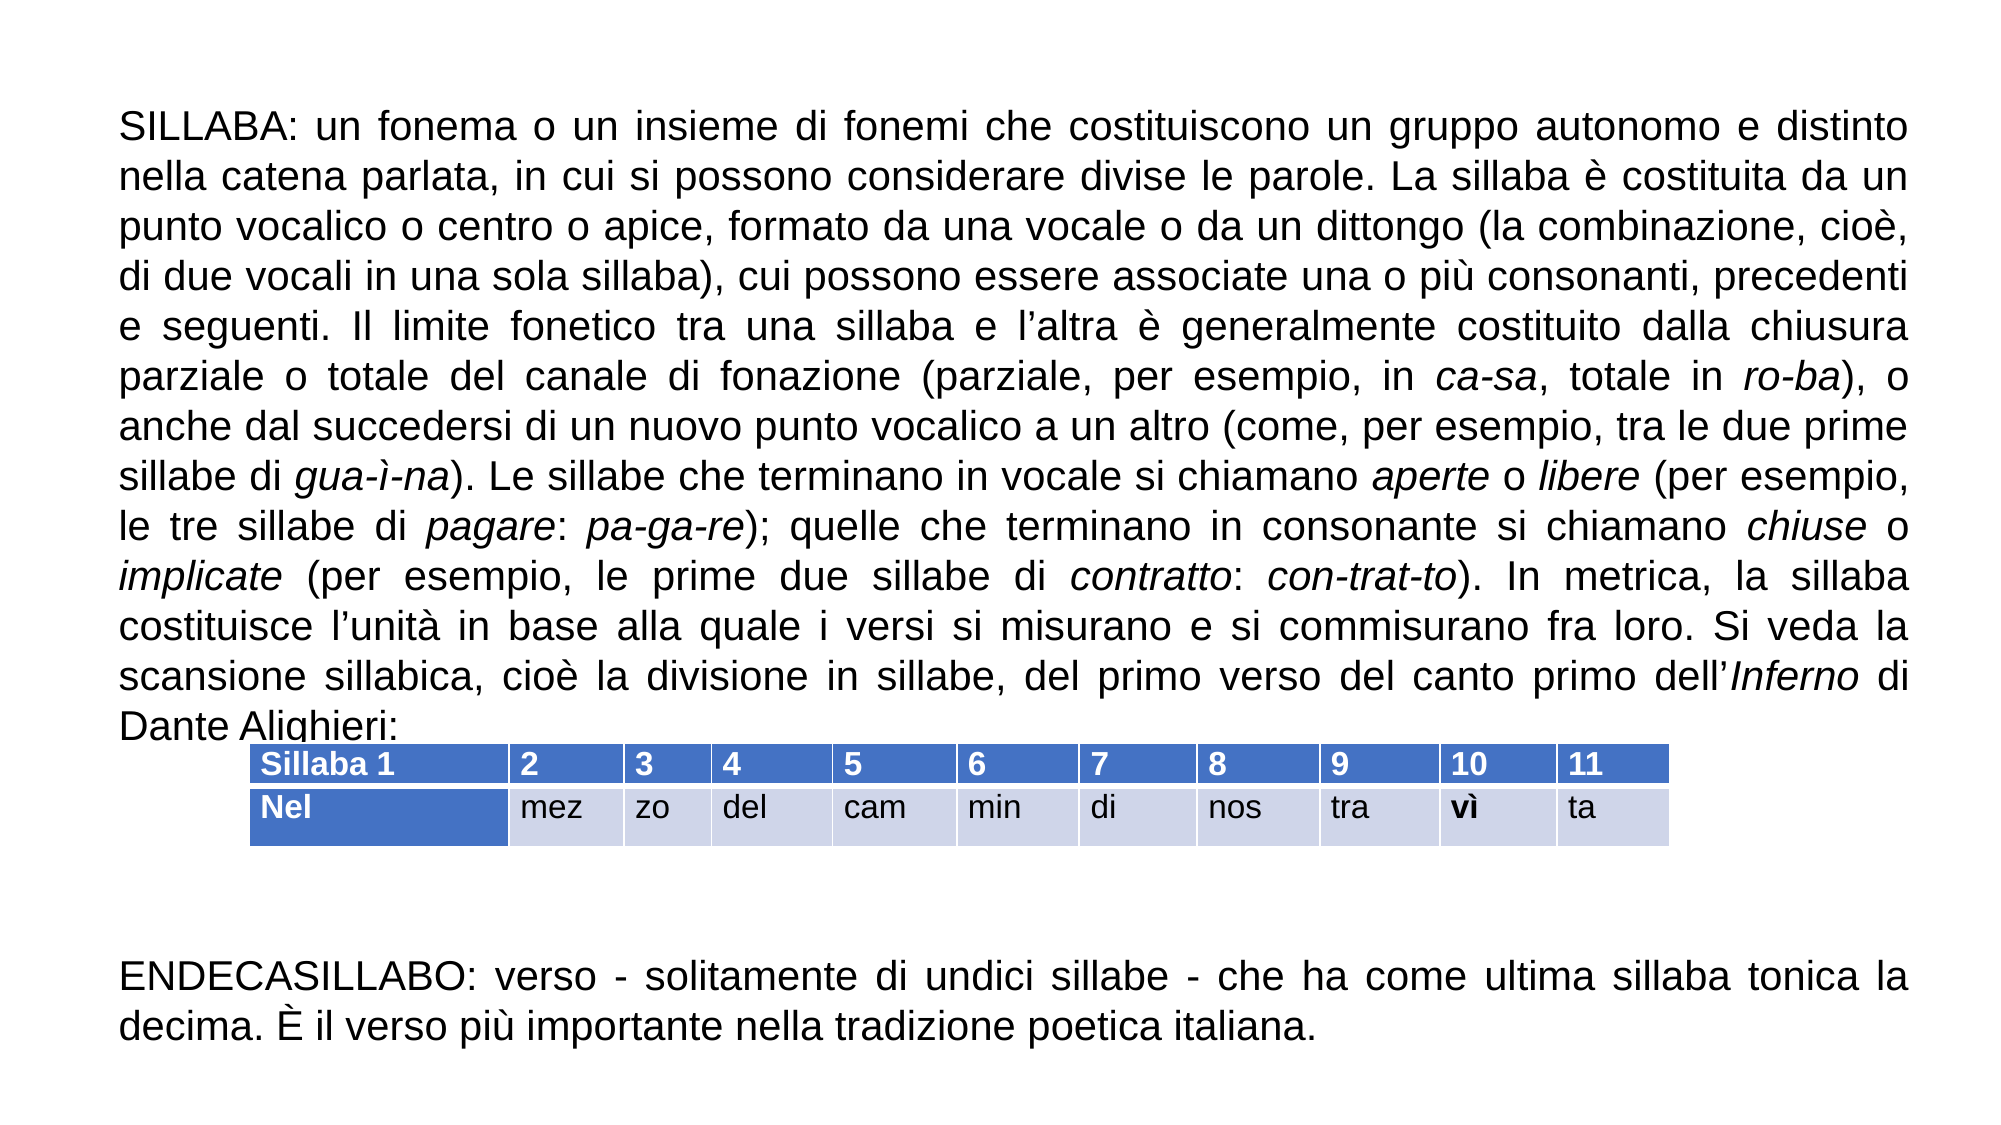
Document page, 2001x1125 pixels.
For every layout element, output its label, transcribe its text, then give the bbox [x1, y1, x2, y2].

table_header 11 [1558, 744, 1669, 783]
table_cell min [958, 789, 1078, 846]
table_cell tra [1321, 789, 1439, 846]
table_cell del [712, 789, 832, 846]
table_cell mez [510, 789, 623, 846]
table_cell nos [1198, 789, 1319, 846]
table_cell Nel [250, 789, 508, 846]
table_header 10 [1441, 744, 1556, 783]
table_header 2 [510, 744, 623, 783]
table_header 9 [1321, 744, 1439, 783]
table_cell di [1080, 789, 1196, 846]
table_header 4 [712, 744, 832, 783]
table_header Sillaba 1 [250, 744, 508, 783]
table_header 6 [958, 744, 1078, 783]
table_cell cam [833, 789, 956, 846]
table_header 7 [1080, 744, 1196, 783]
table_header 3 [625, 744, 711, 783]
table_cell zo [625, 789, 711, 846]
table_cell vì [1441, 789, 1556, 846]
table_header 5 [833, 744, 956, 783]
table_cell ta [1558, 789, 1669, 846]
text_box Sillaba: un fonema o un insieme di fonemi che costituiscono un gruppo autonomo e distinto nella catena parlata, in cui si possono considerare divise le parole. La sillaba è costituita da un punto vocalico o centro o apice, formato da una vocale o da un dittongo (la combinazione, cioè, di due vocali in una sola sillaba), cui possono essere associate una o più consonanti, precedenti e seguenti. Il limite fonetico tra una sillaba e l’altra è generalmente costituito dalla chiusura parziale o totale del canale di fonazione (parziale, per esempio, in ca-sa, totale in ro-ba), o anche dal succedersi di un nuovo punto vocalico a un altro (come, per esempio, tra le due prime sillabe di gua-ì-na). Le sillabe che terminano in vocale si chiamano aperte o libere (per esempio, le tre sillabe di pagare: pa-ga-re); quelle che terminano in consonante si chiamano chiuse o implicate (per esempio, le prime due sillabe di contratto: con-trat-to). In metrica, la sillaba costituisce l’unità in base alla quale i versi si misurano e si commisurano fra loro. Si veda la scansione sillabica, cioè la divisione in sillabe, del primo verso del canto primo dell’Inferno di Dante Alighieri: Endecasillabo: verso - solitamente di undici sillabe - che ha come ultima sillaba tonica la decima. È il verso più importante nella tradizione poetica italiana. [103, 41, 1925, 1057]
table_header 8 [1198, 744, 1319, 783]
